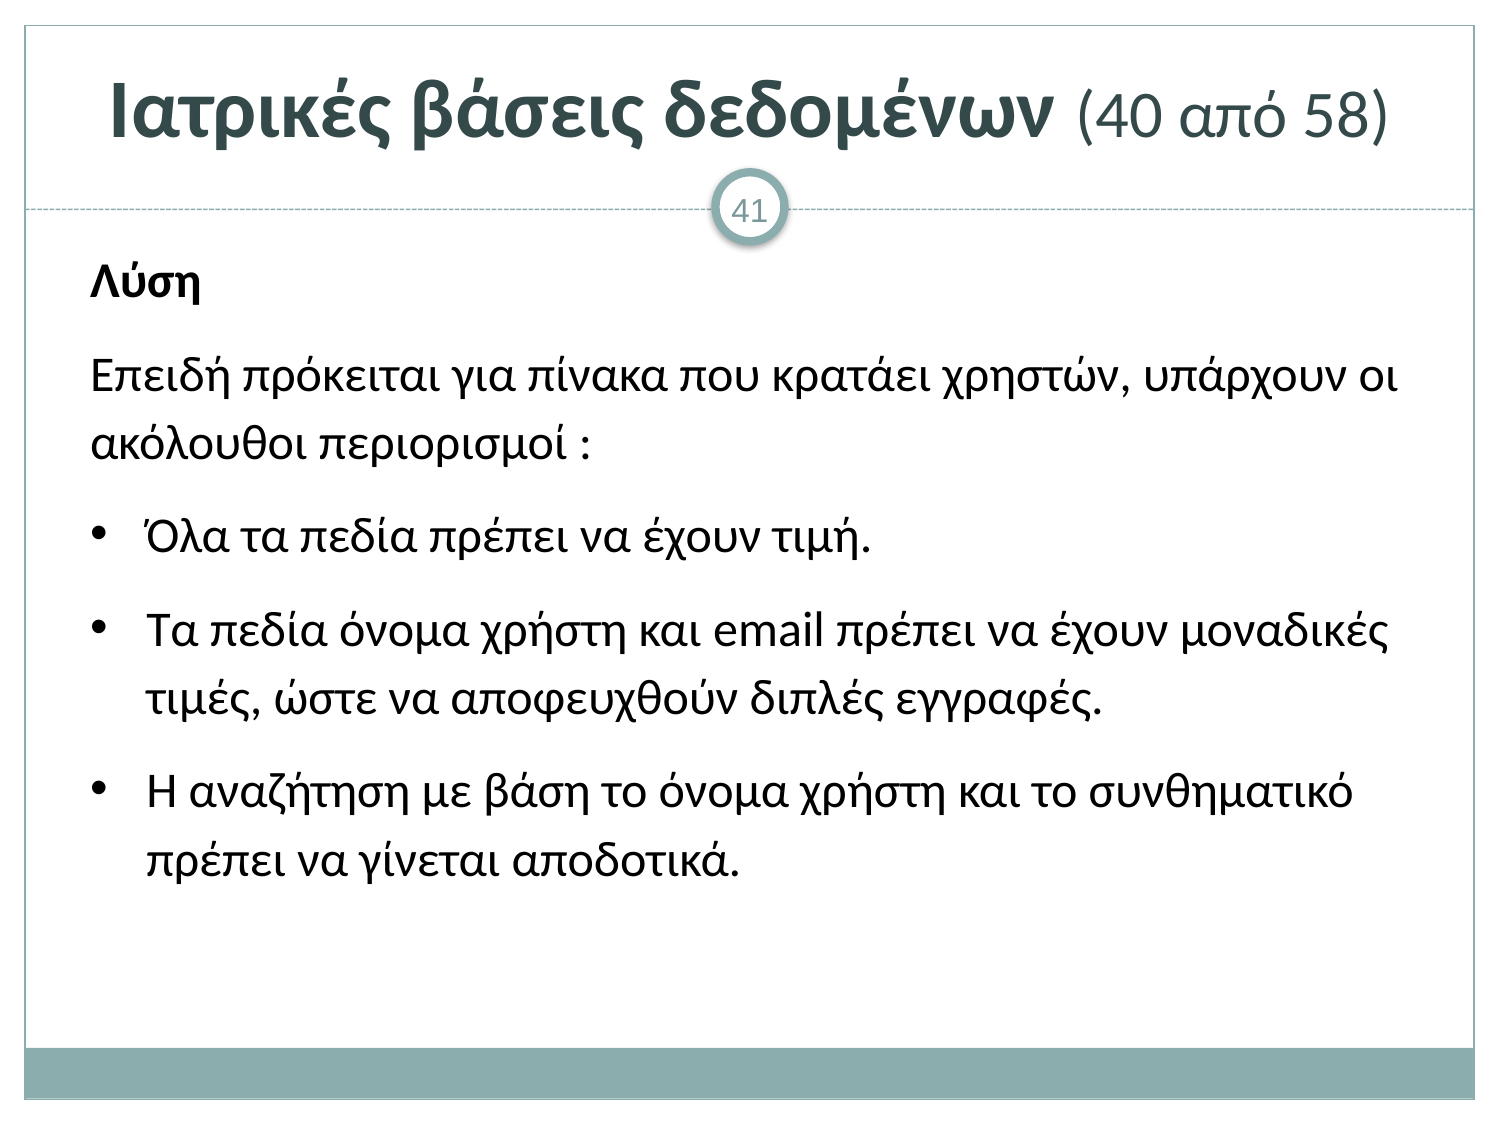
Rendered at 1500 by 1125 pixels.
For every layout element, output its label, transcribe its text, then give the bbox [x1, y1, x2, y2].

title Ιατρικές βάσεις δεδομένων (40 από 58) [75, 29, 1425, 179]
list Λύση Επειδή πρόκειται για πίνακα που κρατάει χρηστών, υπάρχουν οι ακόλουθοι περιορισμοί : Όλα τα πεδία πρέπει να έχουν τιμή. Τα πεδία όνομα χρήστη και email πρέπει να έχουν μοναδικές τιμές, ώστε να αποφευχθούν διπλές εγγραφές. Η αναζήτηση με βάση το όνομα χρήστη και το συνθηματικό πρέπει να γίνεται αποδοτικά. [75, 231, 1425, 1035]
